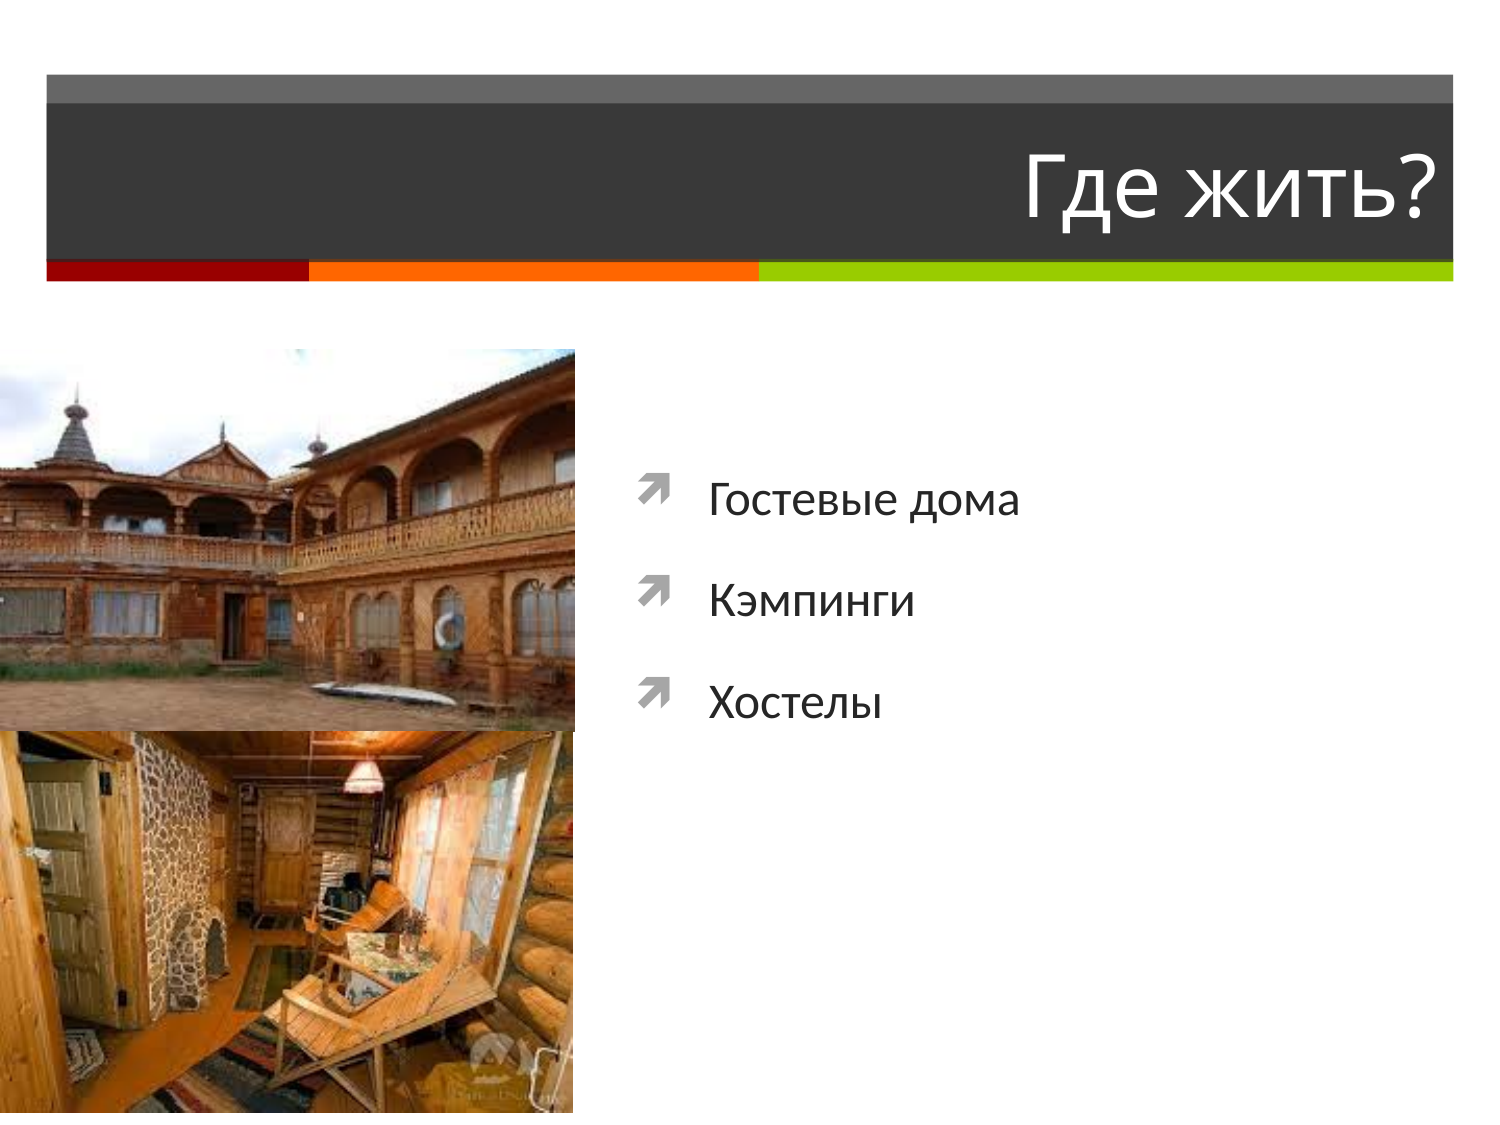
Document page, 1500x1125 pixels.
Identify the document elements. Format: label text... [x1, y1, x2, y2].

title Где жить? [46, 103, 1454, 263]
picture [0, 349, 576, 1113]
list Гостевые дома Кэмпинги Хостелы [619, 457, 1454, 1113]
